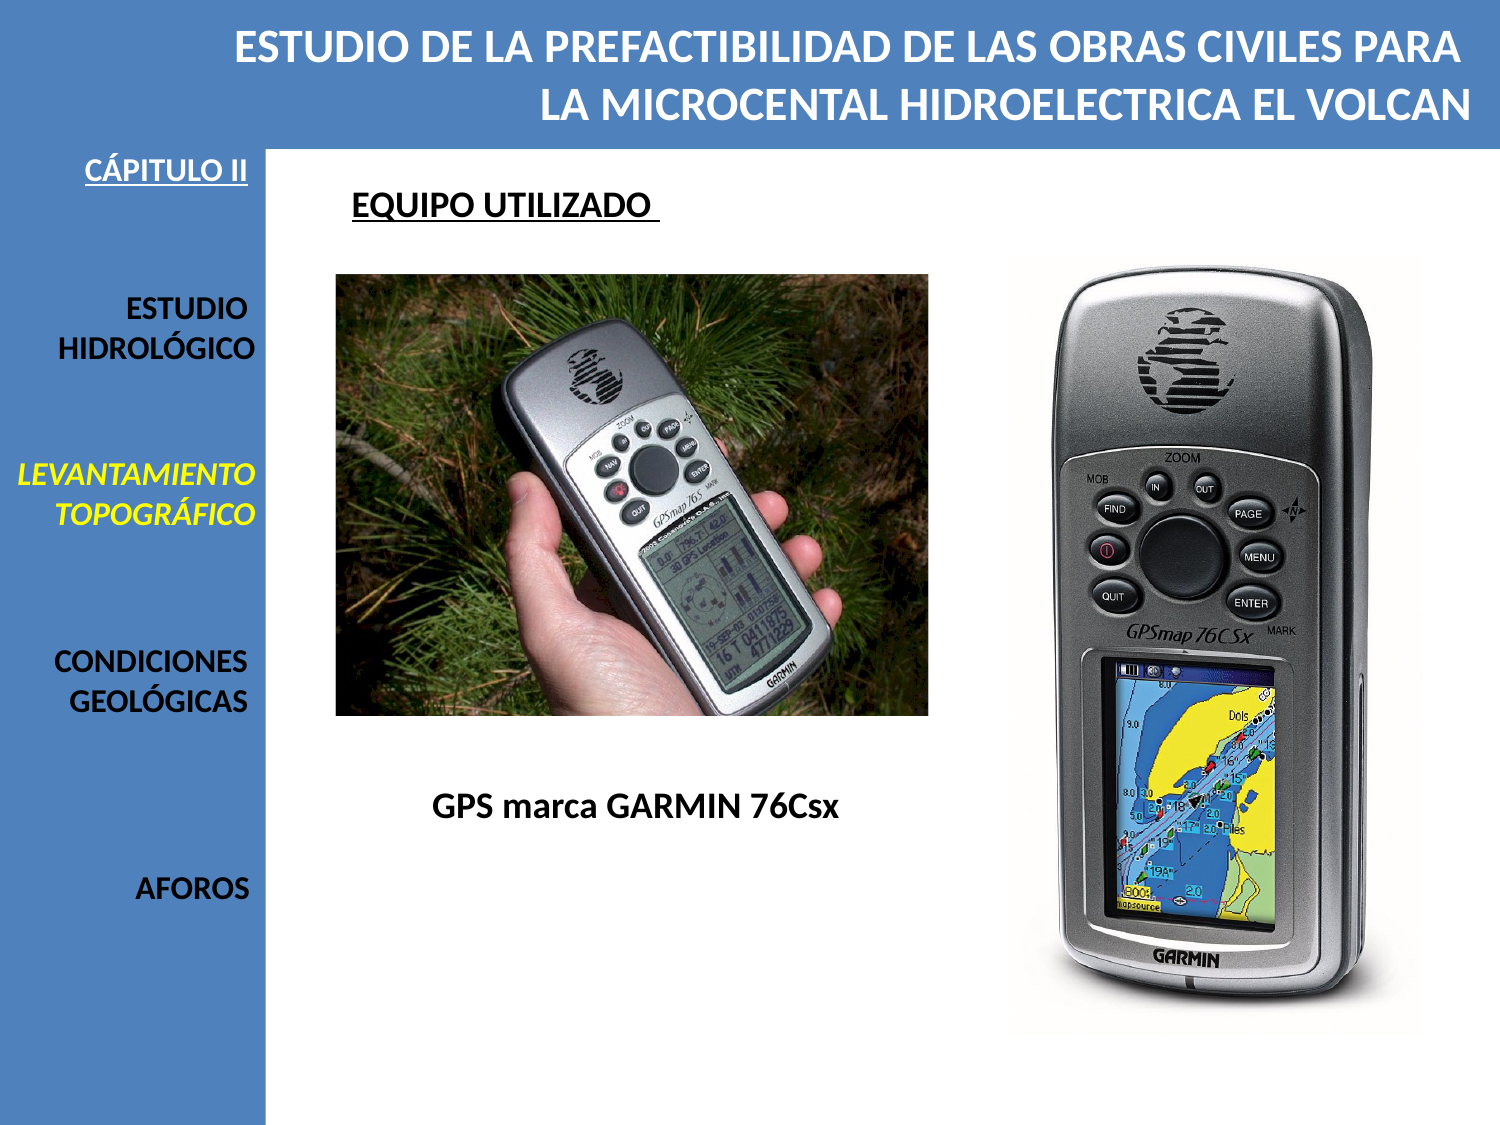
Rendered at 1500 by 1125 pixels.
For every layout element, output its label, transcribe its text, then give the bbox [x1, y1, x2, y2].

text_box [0, 147, 268, 1125]
text_box EQUIPO UTILIZADO [336, 172, 676, 233]
text_box LEVANTAMIENTO TOPOGRÁFICO [2, 445, 271, 540]
text_box CÁPITULO II [69, 140, 264, 196]
text_box ESTUDIO DE LA PREFACTIBILIDAD DE LAS OBRAS CIVILES PARA LA MICROCENTAL HIDROELECTRICA EL VOLCAN [219, 7, 1489, 137]
text_box [0, 0, 1500, 151]
text_box GPS marca GARMIN 76Csx [417, 773, 855, 834]
picture [335, 274, 929, 717]
text_box ESTUDIO HIDROLÓGICO [42, 278, 271, 374]
picture [1009, 254, 1422, 1036]
text_box AFOROS [120, 858, 265, 914]
text_box CONDICIONES GEOLÓGICAS [39, 632, 264, 727]
